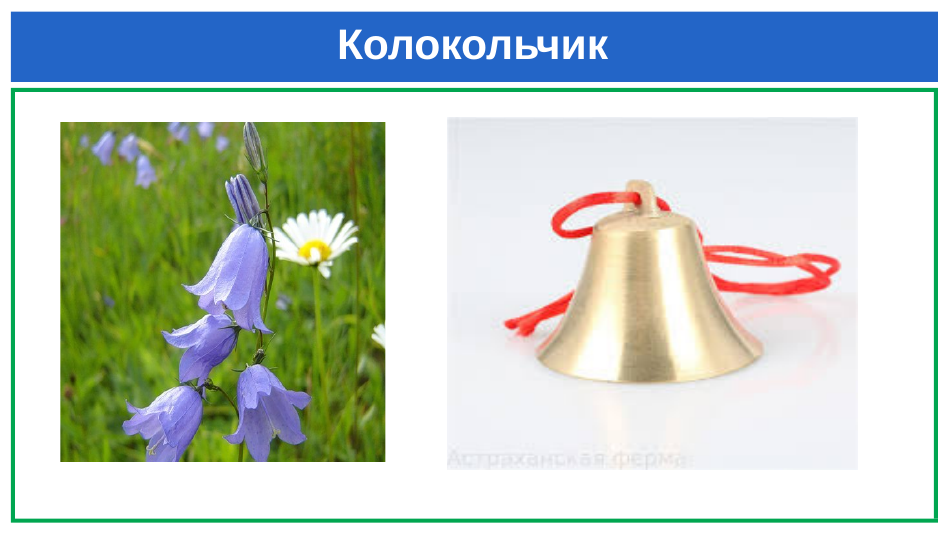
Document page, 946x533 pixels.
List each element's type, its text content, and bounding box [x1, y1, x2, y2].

title Колокольчик [49, 16, 897, 69]
picture [60, 122, 386, 462]
picture [447, 117, 858, 470]
